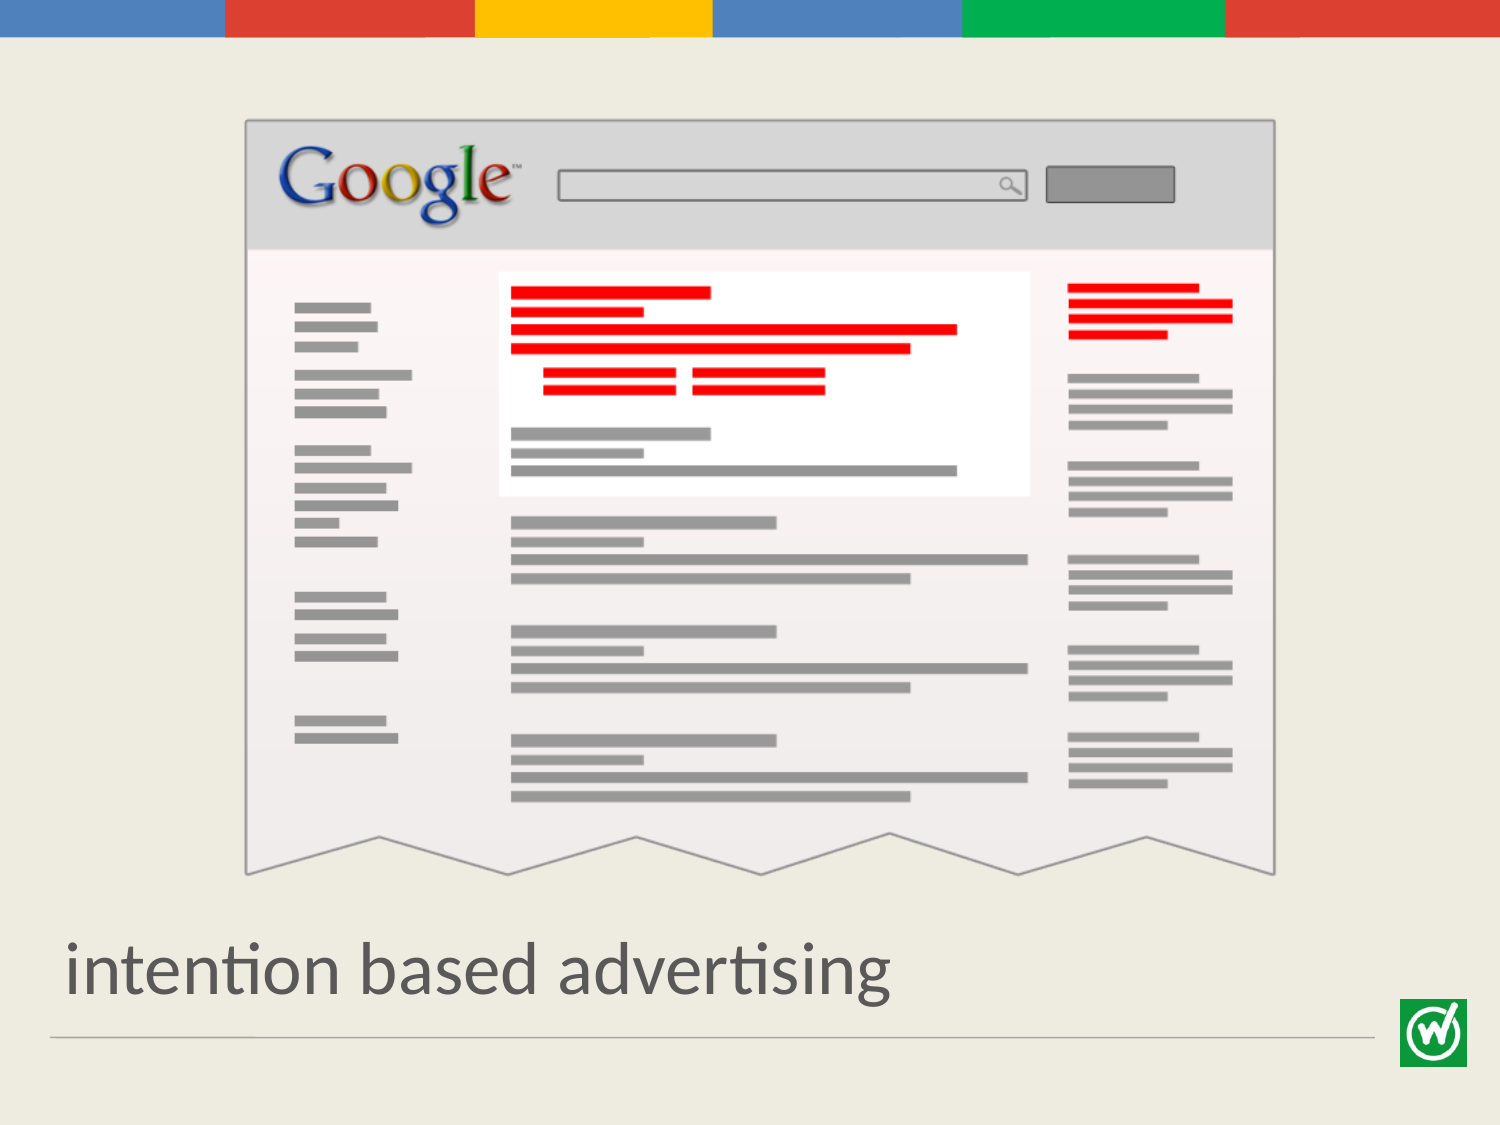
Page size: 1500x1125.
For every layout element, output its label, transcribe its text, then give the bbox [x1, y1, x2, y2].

picture [224, 93, 1301, 901]
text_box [0, 0, 1500, 38]
picture [1399, 999, 1467, 1067]
text_box intention based advertising [49, 912, 1388, 1018]
